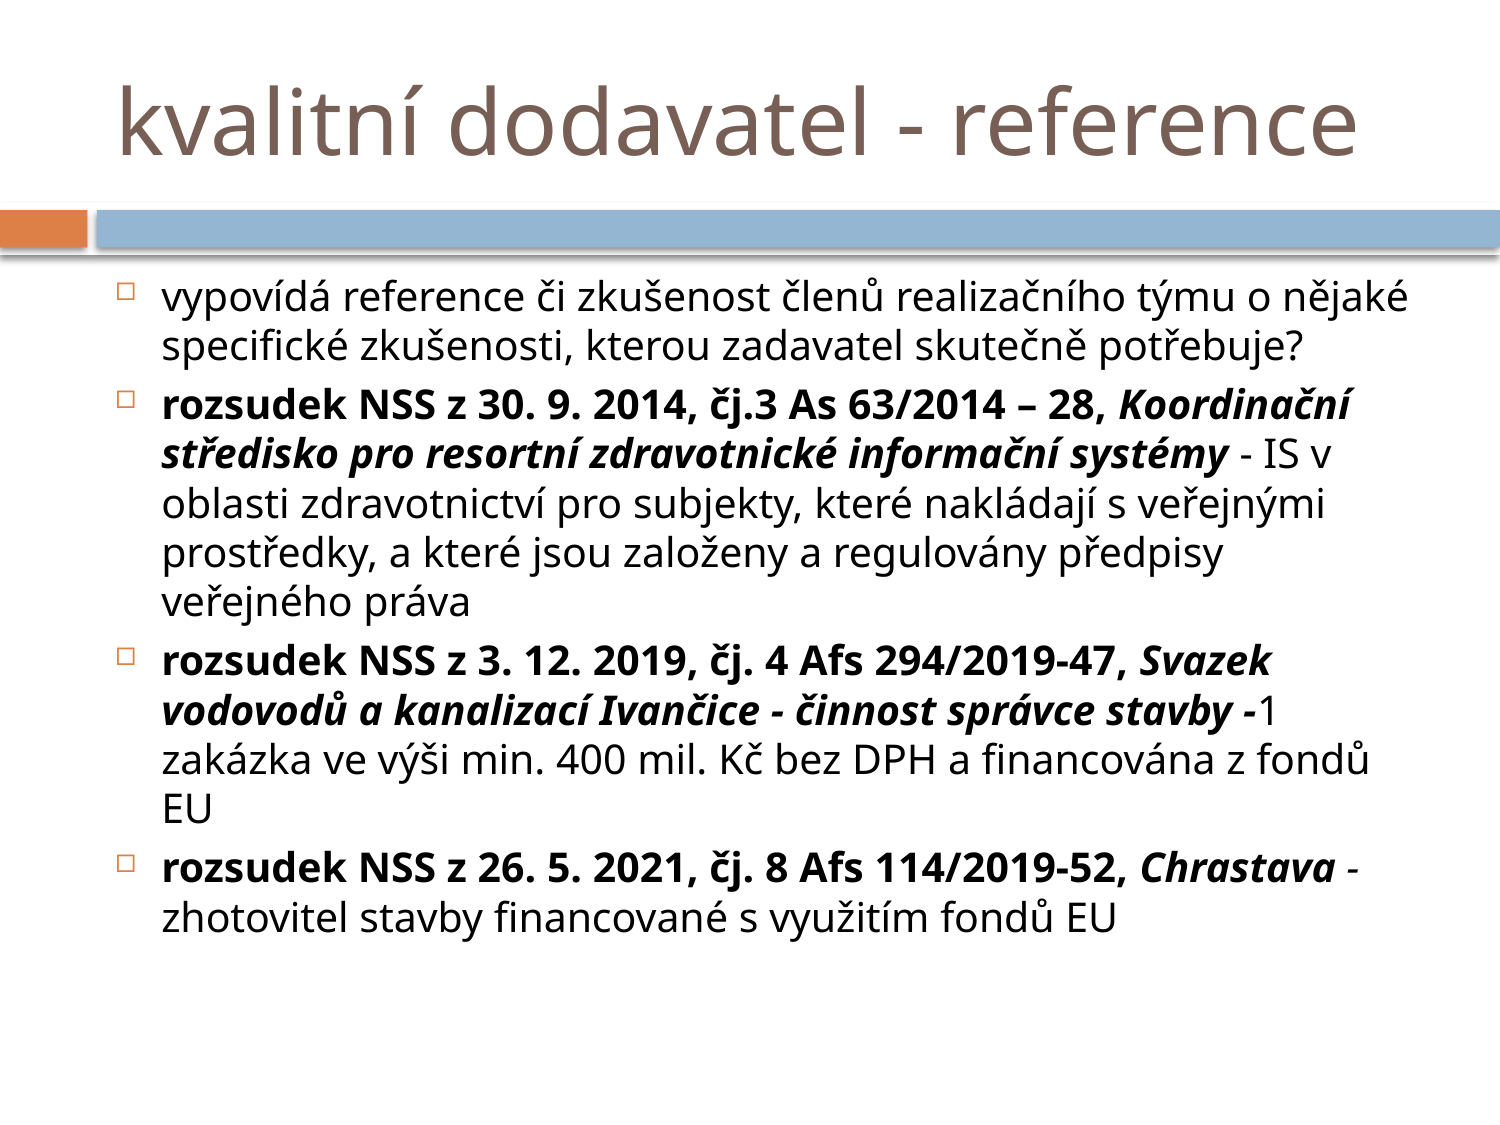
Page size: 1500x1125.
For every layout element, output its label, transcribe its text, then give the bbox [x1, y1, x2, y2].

list vypovídá reference či zkušenost členů realizačního týmu o nějaké specifické zkušenosti, kterou zadavatel skutečně potřebuje? rozsudek NSS z 30. 9. 2014, čj.3 As 63/2014 – 28, Koordinační středisko pro resortní zdravotnické informační systémy - IS v oblasti zdravotnictví pro subjekty, které nakládají s veřejnými prostředky, a které jsou založeny a regulovány předpisy veřejného práva rozsudek NSS z 3. 12. 2019, čj. 4 Afs 294/2019-47, Svazek vodovodů a kanalizací Ivančice - činnost správce stavby -1 zakázka ve výši min. 400 mil. Kč bez DPH a financována z fondů EU rozsudek NSS z 26. 5. 2021, čj. 8 Afs 114/2019-52, Chrastava - zhotovitel stavby financované s využitím fondů EU [100, 262, 1438, 1000]
title kvalitní dodavatel - reference [100, 37, 1438, 200]
